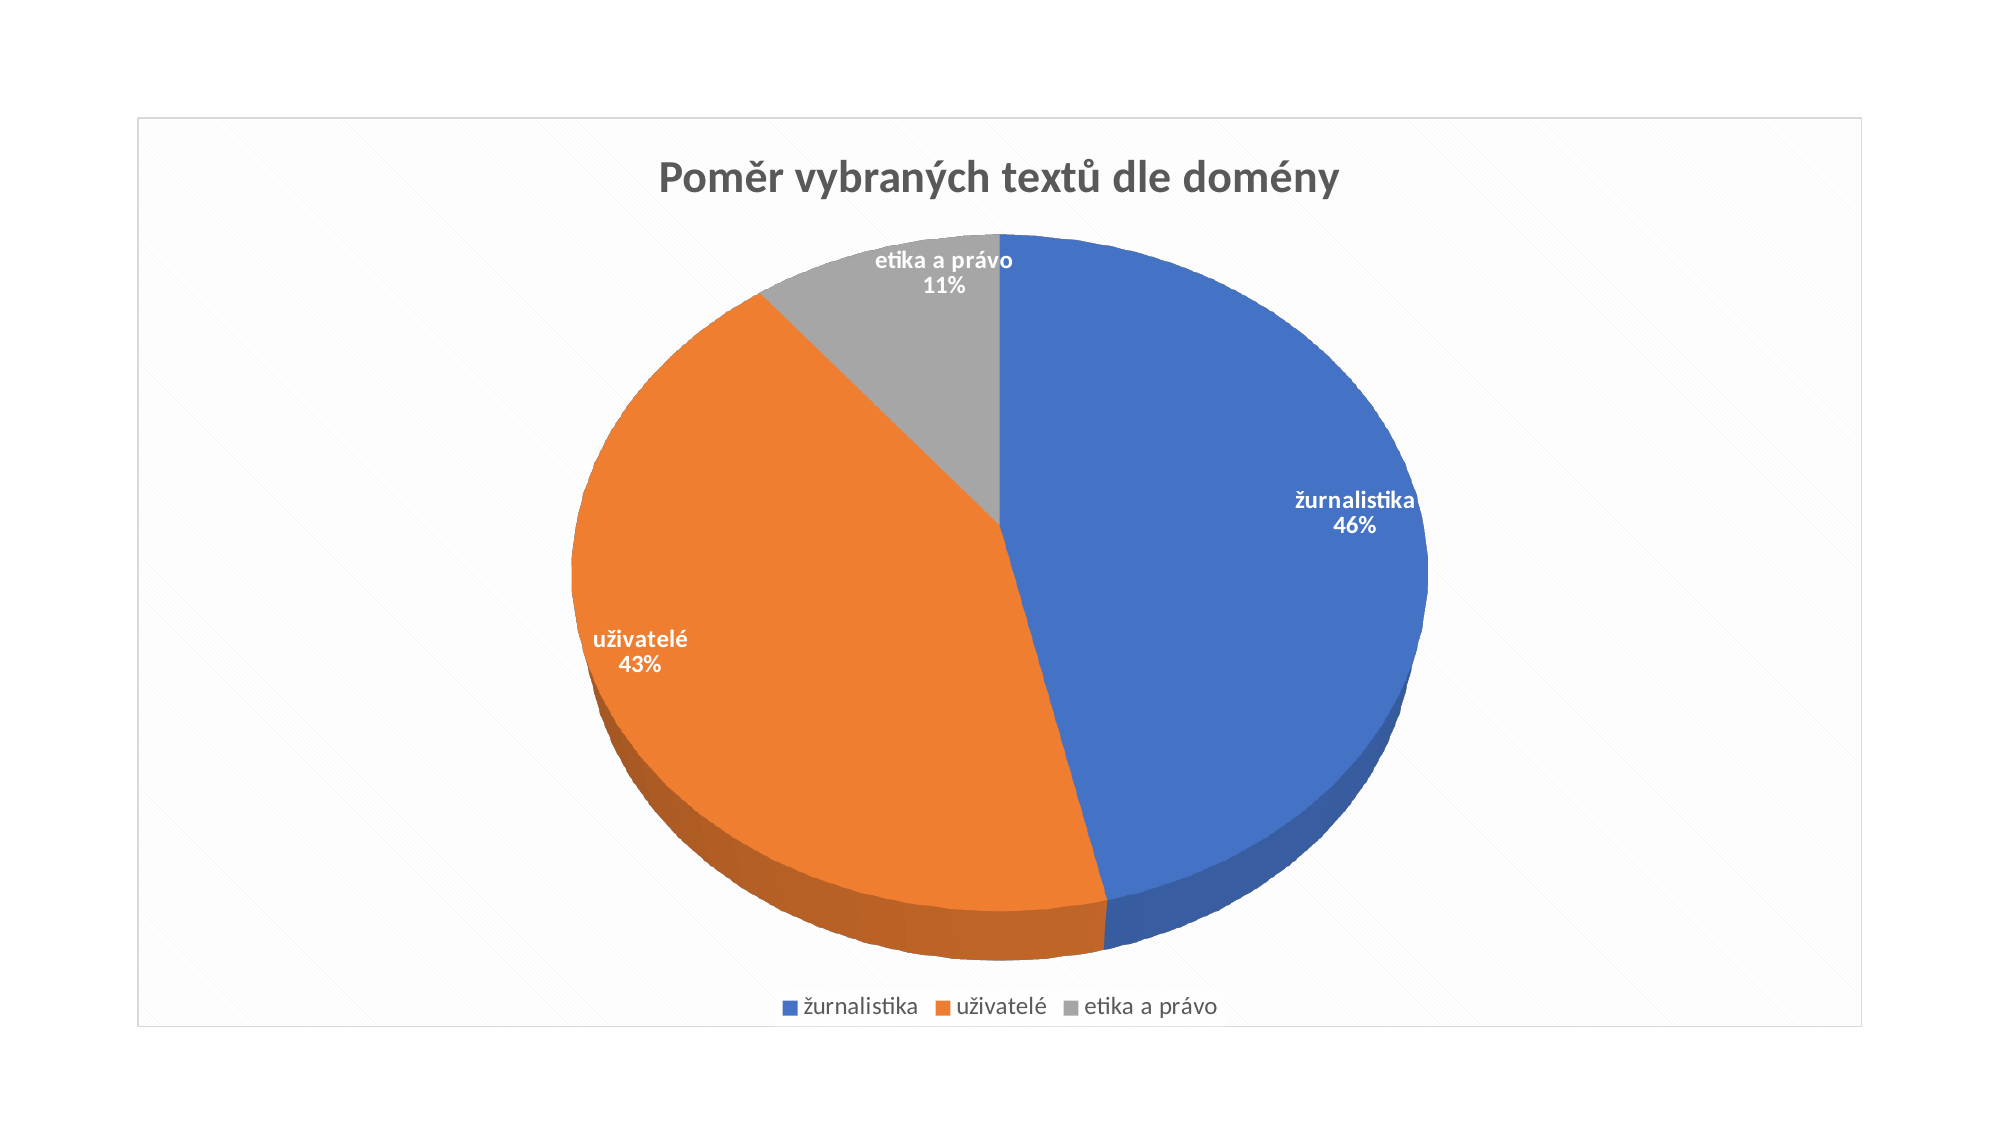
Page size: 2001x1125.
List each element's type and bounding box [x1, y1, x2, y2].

chart [137, 117, 1863, 1028]
